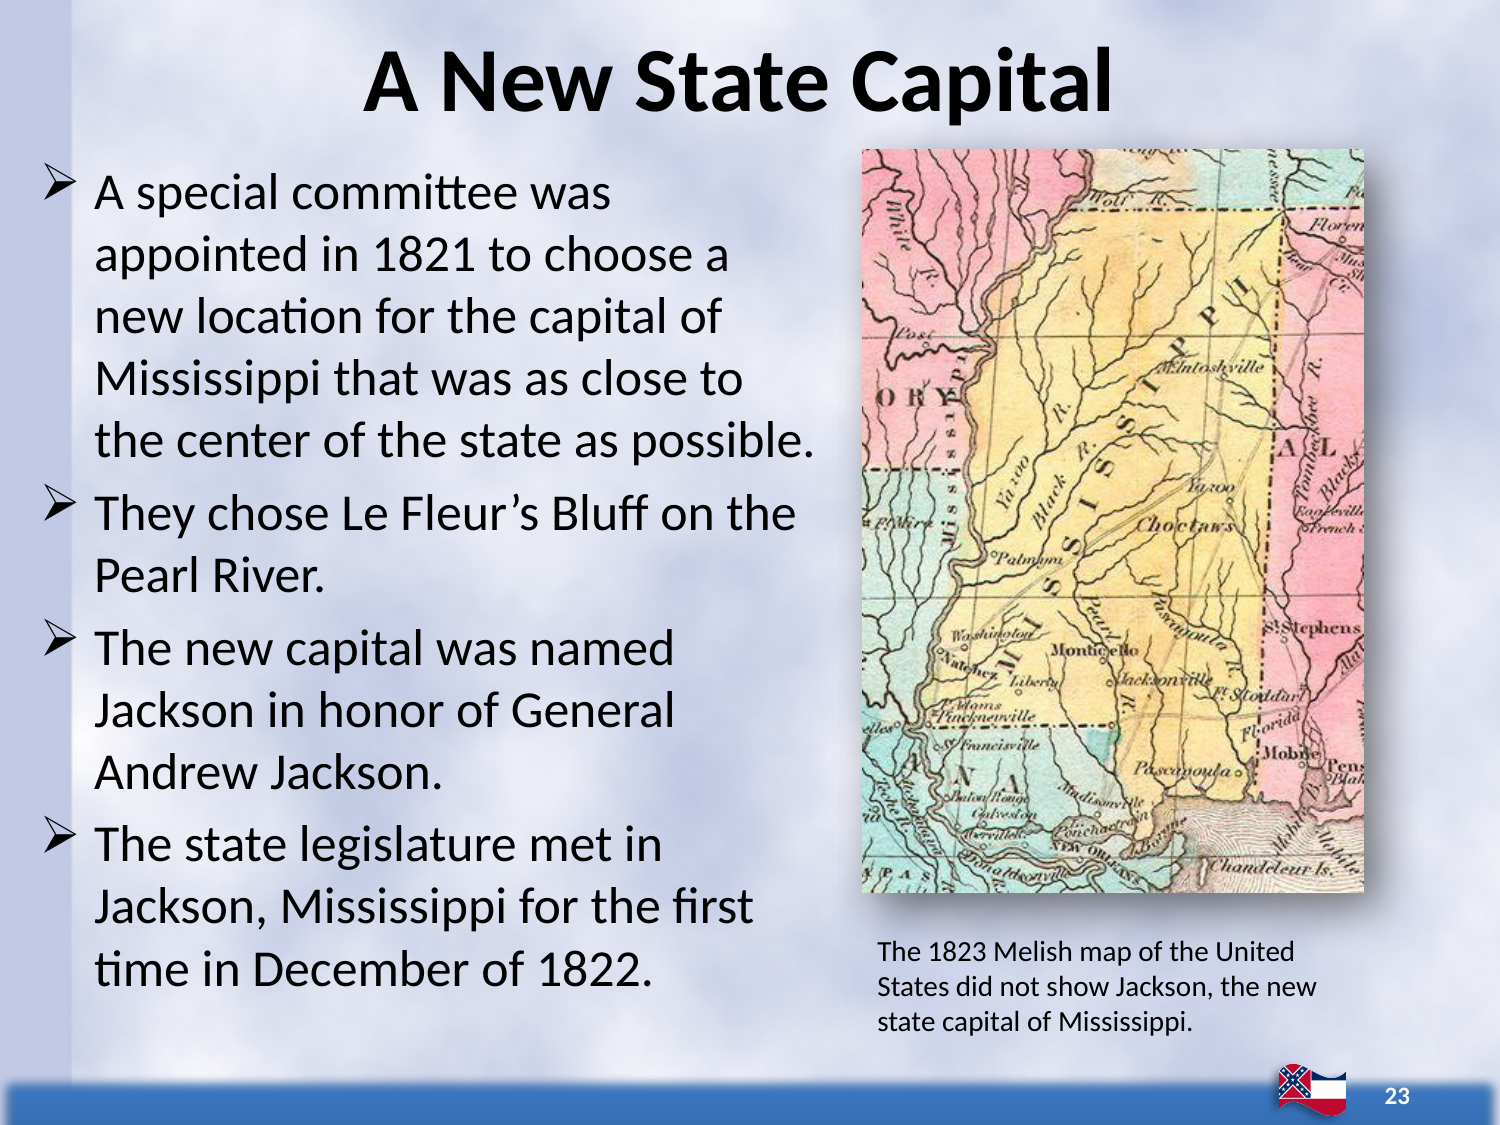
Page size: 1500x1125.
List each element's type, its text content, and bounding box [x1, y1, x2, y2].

list A special committee was appointed in 1821 to choose a new location for the capital of Mississippi that was as close to the center of the state as possible. They chose Le Fleur’s Bluff on the Pearl River. The new capital was named Jackson in honor of General Andrew Jackson. The state legislature met in Jackson, Mississippi for the first time in December of 1822. [24, 149, 838, 1025]
title A New State Capital [75, 0, 1425, 150]
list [862, 149, 1365, 893]
text_box The 1823 Melish map of the United States did not show Jackson, the new state capital of Mississippi. [862, 924, 1388, 1045]
picture [0, 0, 1500, 1125]
